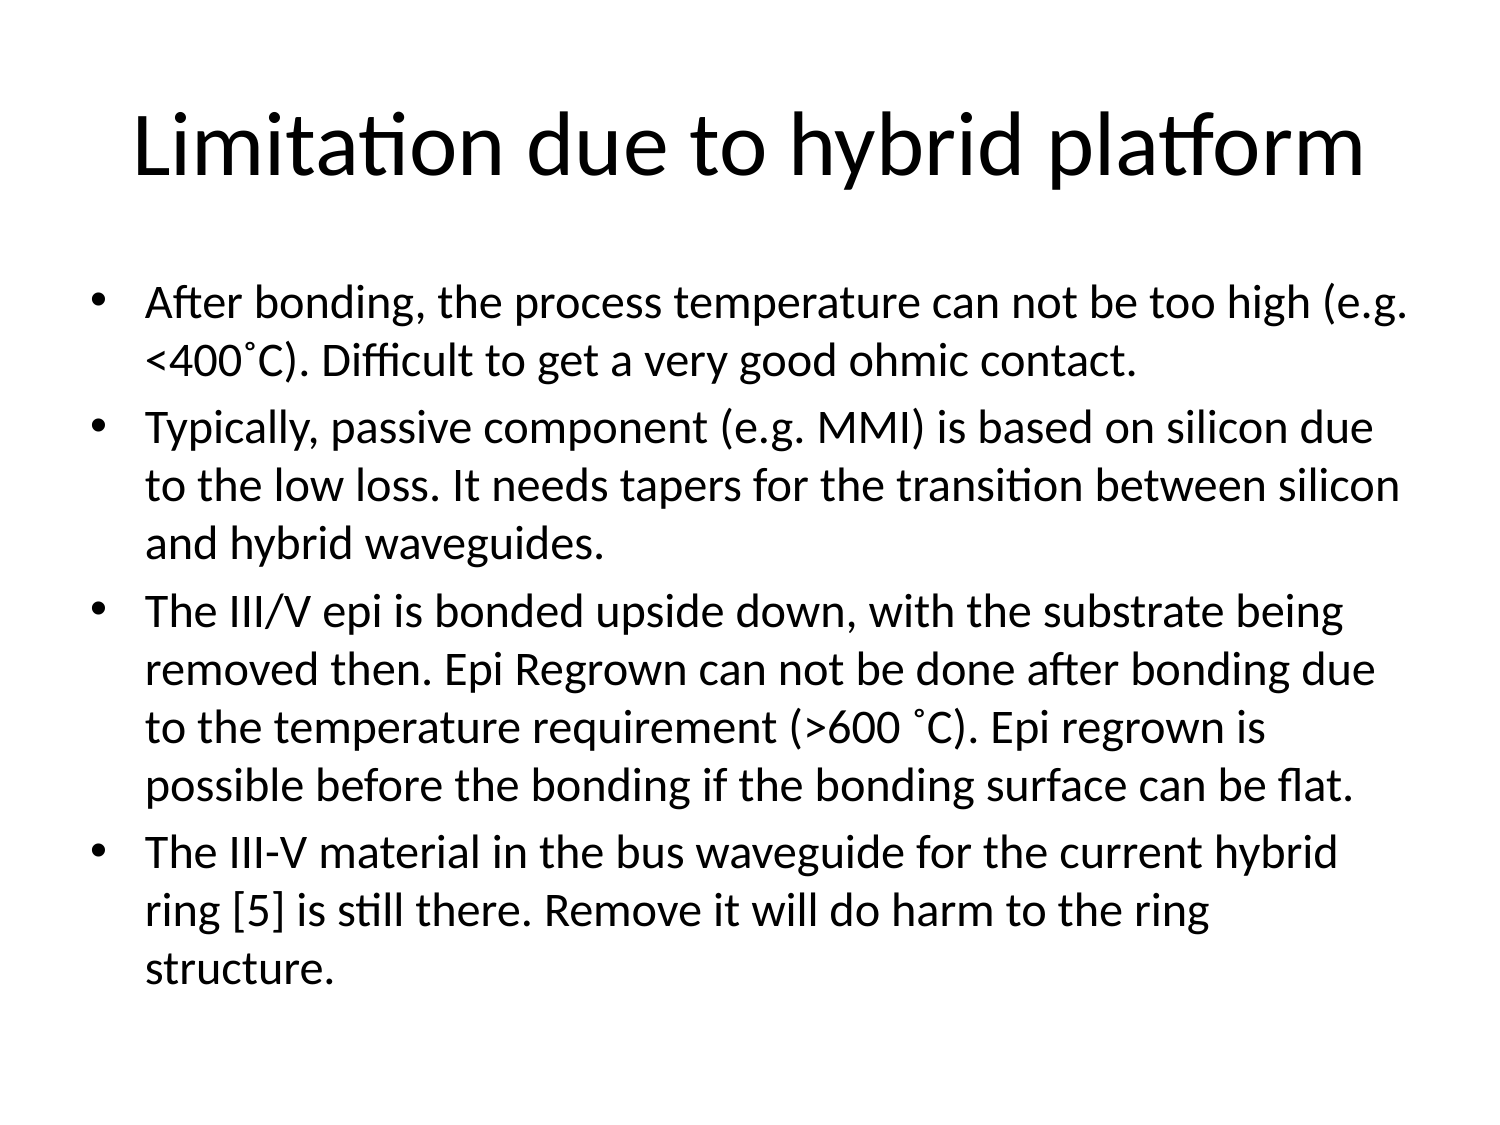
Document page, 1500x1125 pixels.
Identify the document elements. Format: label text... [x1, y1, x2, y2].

list After bonding, the process temperature can not be too high (e.g. <400˚C). Difficult to get a very good ohmic contact. Typically, passive component (e.g. MMI) is based on silicon due to the low loss. It needs tapers for the transition between silicon and hybrid waveguides. The III/V epi is bonded upside down, with the substrate being removed then. Epi Regrown can not be done after bonding due to the temperature requirement (>600 ˚C). Epi regrown is possible before the bonding if the bonding surface can be flat. The III-V material in the bus waveguide for the current hybrid ring [5] is still there. Remove it will do harm to the ring structure. [75, 262, 1425, 1005]
title Limitation due to hybrid platform [75, 45, 1425, 233]
